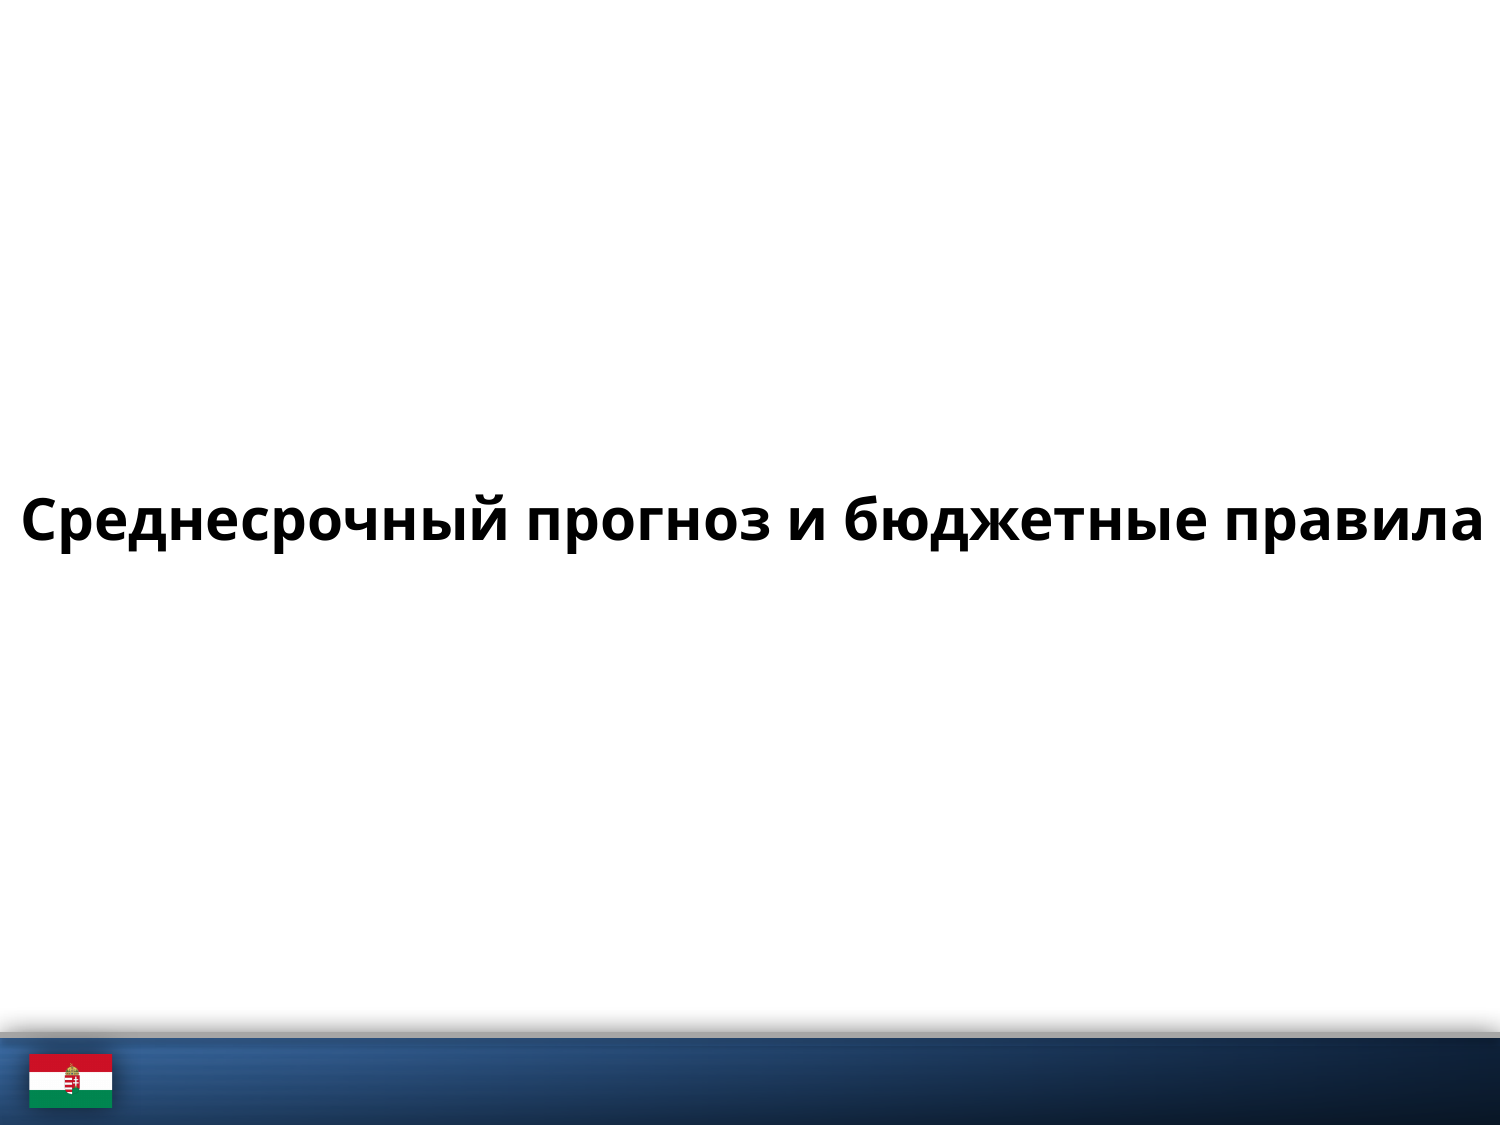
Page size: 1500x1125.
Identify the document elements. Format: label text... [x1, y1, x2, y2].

title Среднесрочный прогноз и бюджетные правила [1, 0, 1500, 1035]
picture [29, 1054, 113, 1108]
